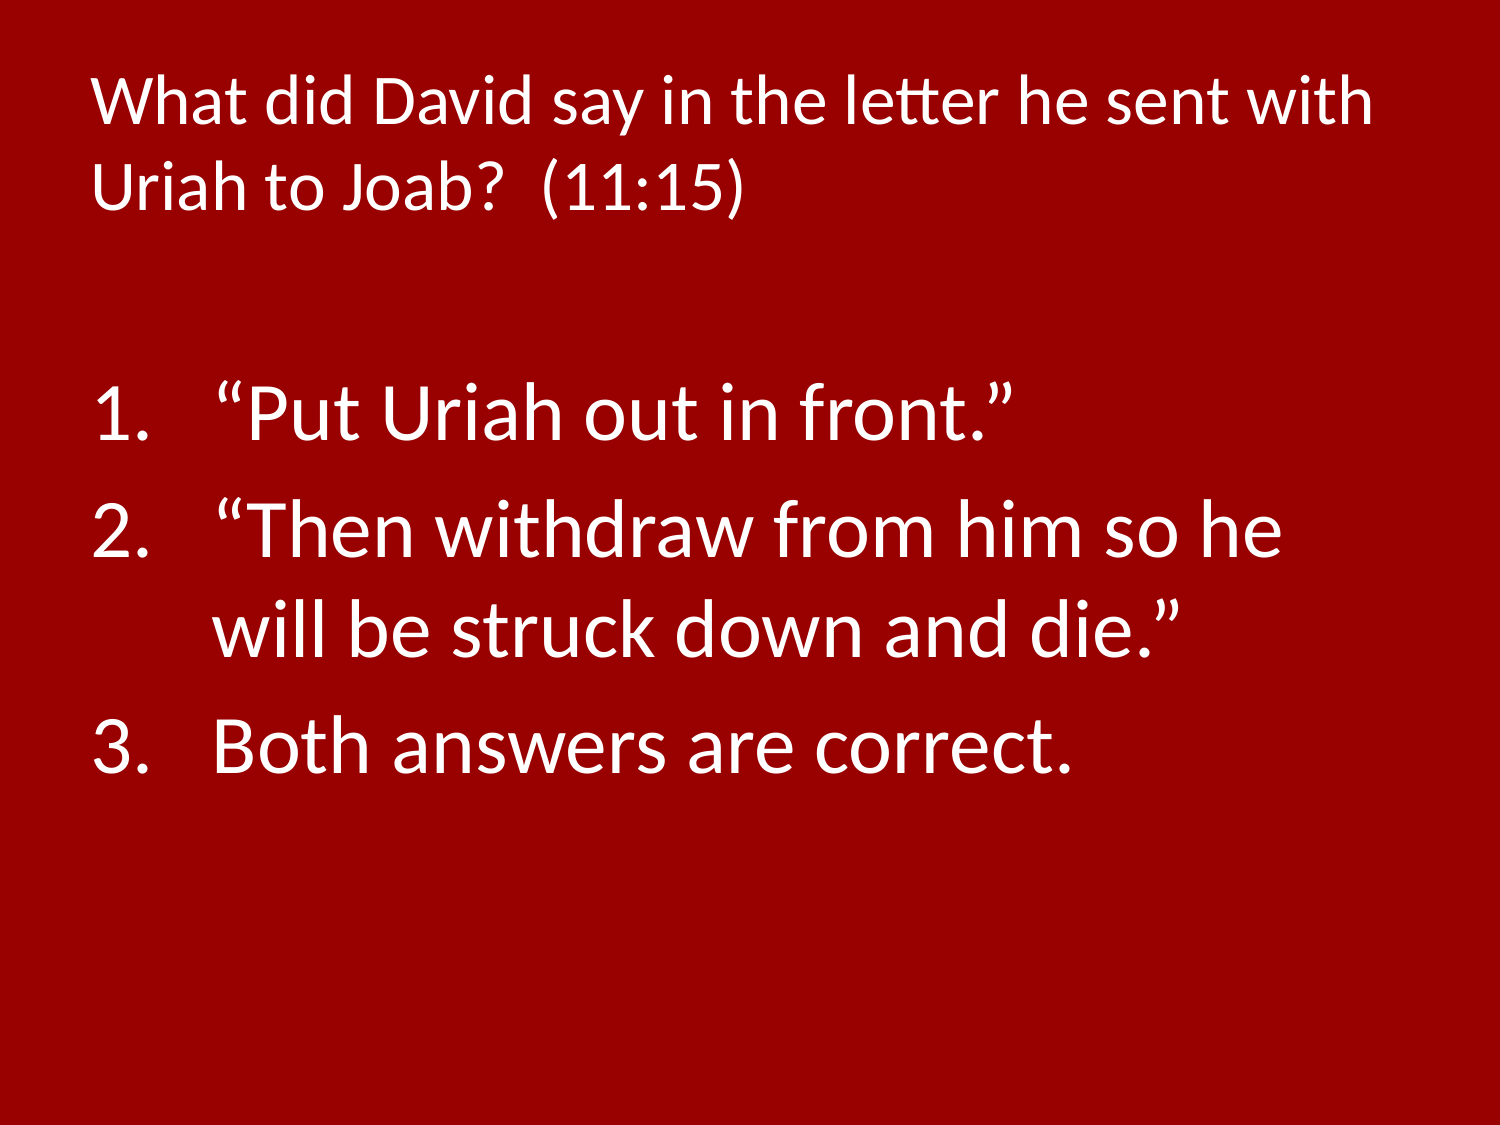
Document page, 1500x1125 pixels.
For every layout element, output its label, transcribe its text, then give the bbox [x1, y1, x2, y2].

title What did David say in the letter he sent with Uriah to Joab? (11:15) [75, 45, 1425, 233]
list “Put Uriah out in front.” “Then withdraw from him so he will be struck down and die.” Both answers are correct. [75, 350, 1425, 1005]
